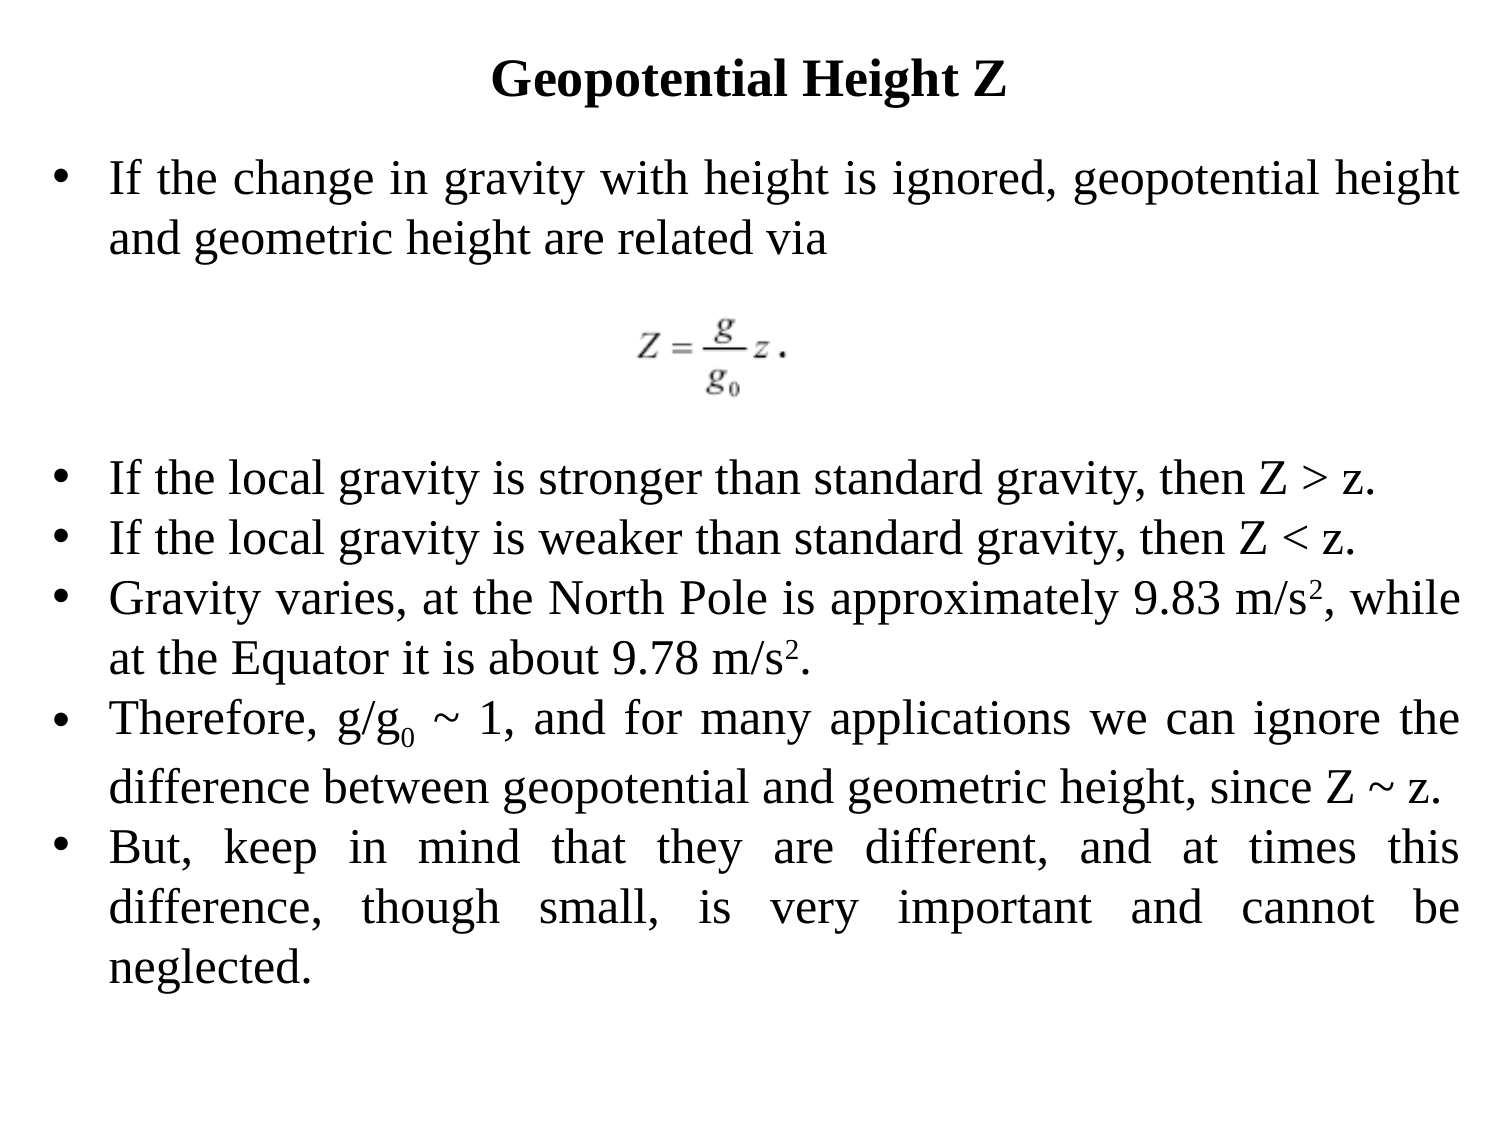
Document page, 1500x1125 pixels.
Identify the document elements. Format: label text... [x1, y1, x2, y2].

title Geopotential Height Z [75, 12, 1425, 137]
picture [598, 287, 813, 413]
text_box If the change in gravity with height is ignored, geopotential height and geometric height are related via If the local gravity is stronger than standard gravity, then Z > z. If the local gravity is weaker than standard gravity, then Z < z. Gravity varies, at the North Pole is approximately 9.83 m/s2, while at the Equator it is about 9.78 m/s2. Therefore, g/g0 ~ 1, and for many applications we can ignore the difference between geopotential and geometric height, since Z ~ z. But, keep in mind that they are different, and at times this difference, though small, is very important and cannot be neglected. [37, 137, 1477, 1001]
